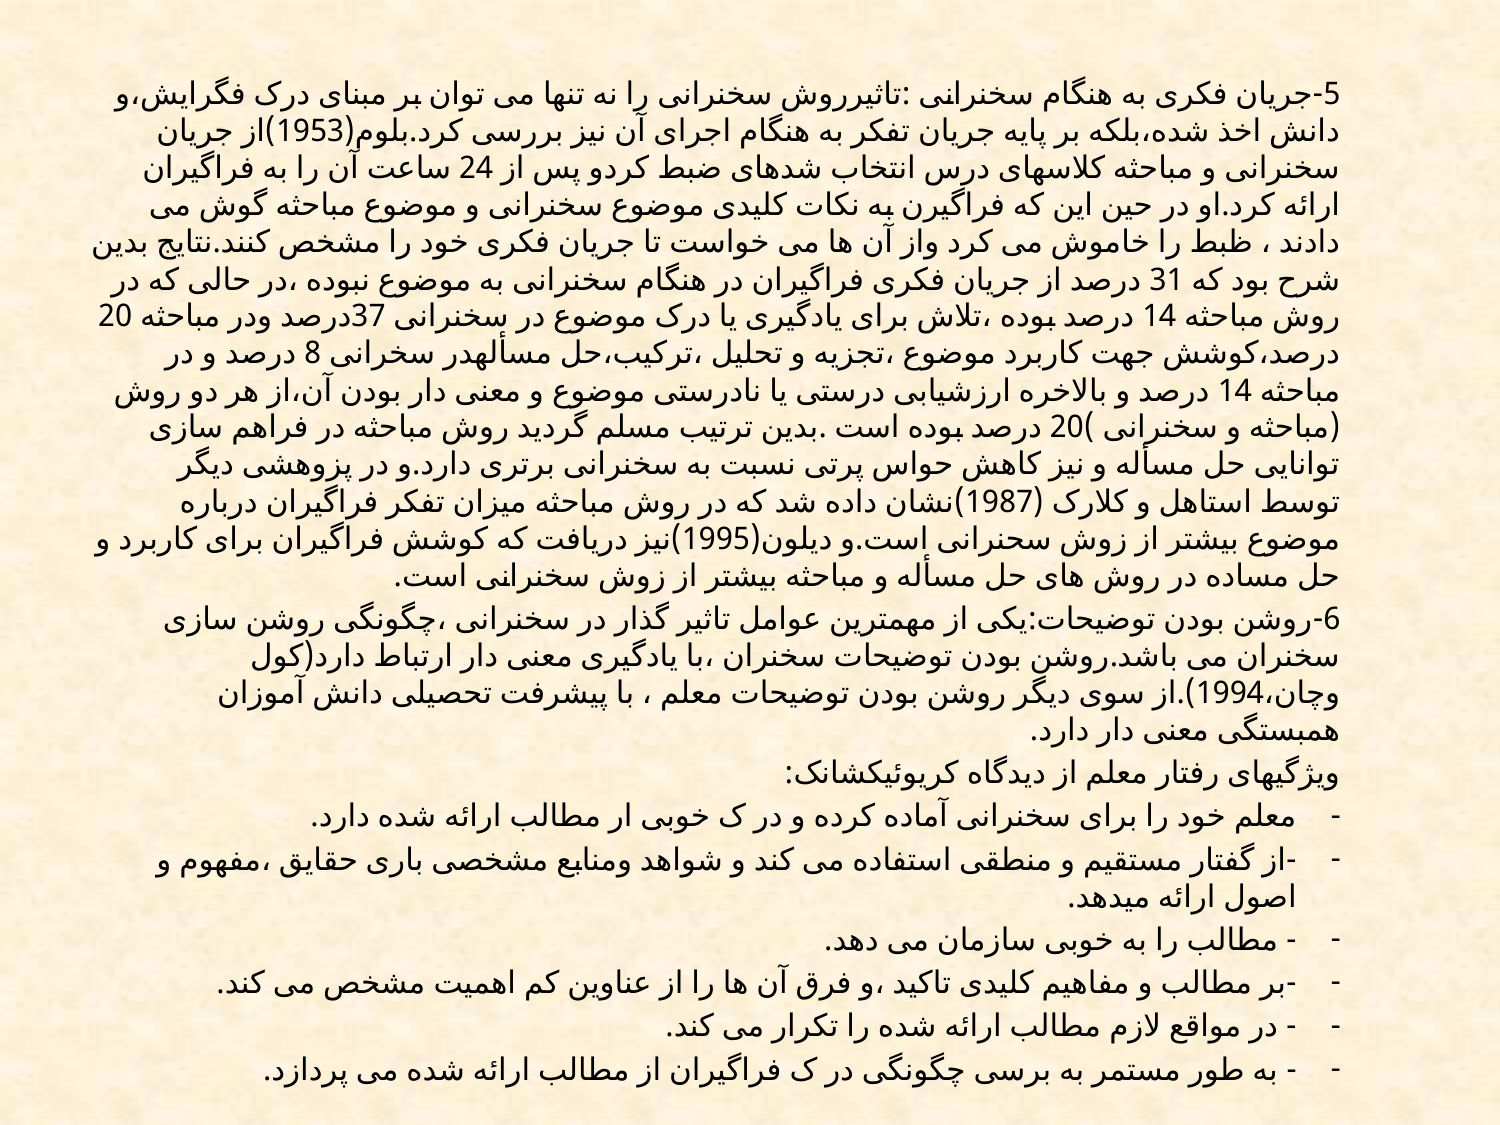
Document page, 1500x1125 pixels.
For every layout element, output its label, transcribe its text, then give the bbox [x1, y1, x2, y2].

picture [0, 0, 1500, 1125]
list 5-جریان فکری به هنگام سخنرانی :تاثیرروش سخنرانی را نه تنها می توان بر مبنای درک فگرایش،و دانش اخذ شده،بلکه بر پایه جریان تفکر به هنگام اجرای آن نیز بررسی کرد.بلوم(1953)از جریان سخنرانی و مباحثه کلاسهای درس انتخاب شدهای ضبط کردو پس از 24 ساعت آن را به فراگیران ارائه کرد.او در حین این که فراگیرن به نکات کلیدی موضوع سخنرانی و موضوع مباحثه گوش می دادند ، ظبط را خاموش می کرد واز آن ها می خواست تا جریان فکری خود را مشخص کنند.نتایج بدین شرح بود که 31 درصد از جریان فکری فراگیران در هنگام سخنرانی به موضوع نبوده ،در حالی که در روش مباحثه 14 درصد بوده ،تلاش برای یادگیری یا درک موضوع در سخنرانی 37درصد ودر مباحثه 20 درصد،کوشش جهت کاربرد موضوع ،تجزیه و تحلیل ،ترکیب،حل مسألهدر سخرانی 8 درصد و در مباحثه 14 درصد و بالاخره ارزشیابی درستی یا نادرستی موضوع و معنی دار بودن آن،از هر دو روش (مباحثه و سخنرانی )20 درصد بوده است .بدین ترتیب مسلم گردید روش مباحثه در فراهم سازی توانایی حل مسأله و نیز کاهش حواس پرتی نسبت به سخنرانی برتری دارد.و در پزوهشی دیگر توسط استاهل و کلارک (1987)نشان داده شد که در روش مباحثه میزان تفکر فراگیران درباره موضوع بیشتر از زوش سحنرانی است.و دیلون(1995)نیز دریافت که کوشش فراگیران برای کاربرد و حل مساده در روش های حل مسأله و مباحثه بیشتر از زوش سخنرانی است. 6-روشن بودن توضیحات:یکی از مهمترین عوامل تاثیر گذار در سخنرانی ،چگونگی روشن سازی سخنران می باشد.روشن بودن توضیحات سخنران ،با یادگیری معنی دار ارتباط دارد(کول وچان،1994).از سوی دیگر روشن بودن توضیحات معلم ، با پیشرفت تحصیلی دانش آموزان همبستگی معنی دار دارد. ویژگیهای رفتار معلم از دیدگاه کریوئیکشانک: معلم خود را برای سخنرانی آماده کرده و در ک خوبی ار مطالب ارائه شده دارد. -از گفتار مستقیم و منطقی استفاده می کند و شواهد ومنابع مشخصی باری حقایق ،مفهوم و اصول ارائه میدهد. - مطالب را به خوبی سازمان می دهد. -بر مطالب و مفاهیم کلیدی تاکید ،و فرق آن ها را از عناوین کم اهمیت مشخص می کند. - در مواقع لازم مطالب ارائه شده را تکرار می کند. - به طور مستمر به برسی چگونگی در ک فراگیران از مطالب ارائه شده می پردازد. [75, 66, 1425, 1106]
